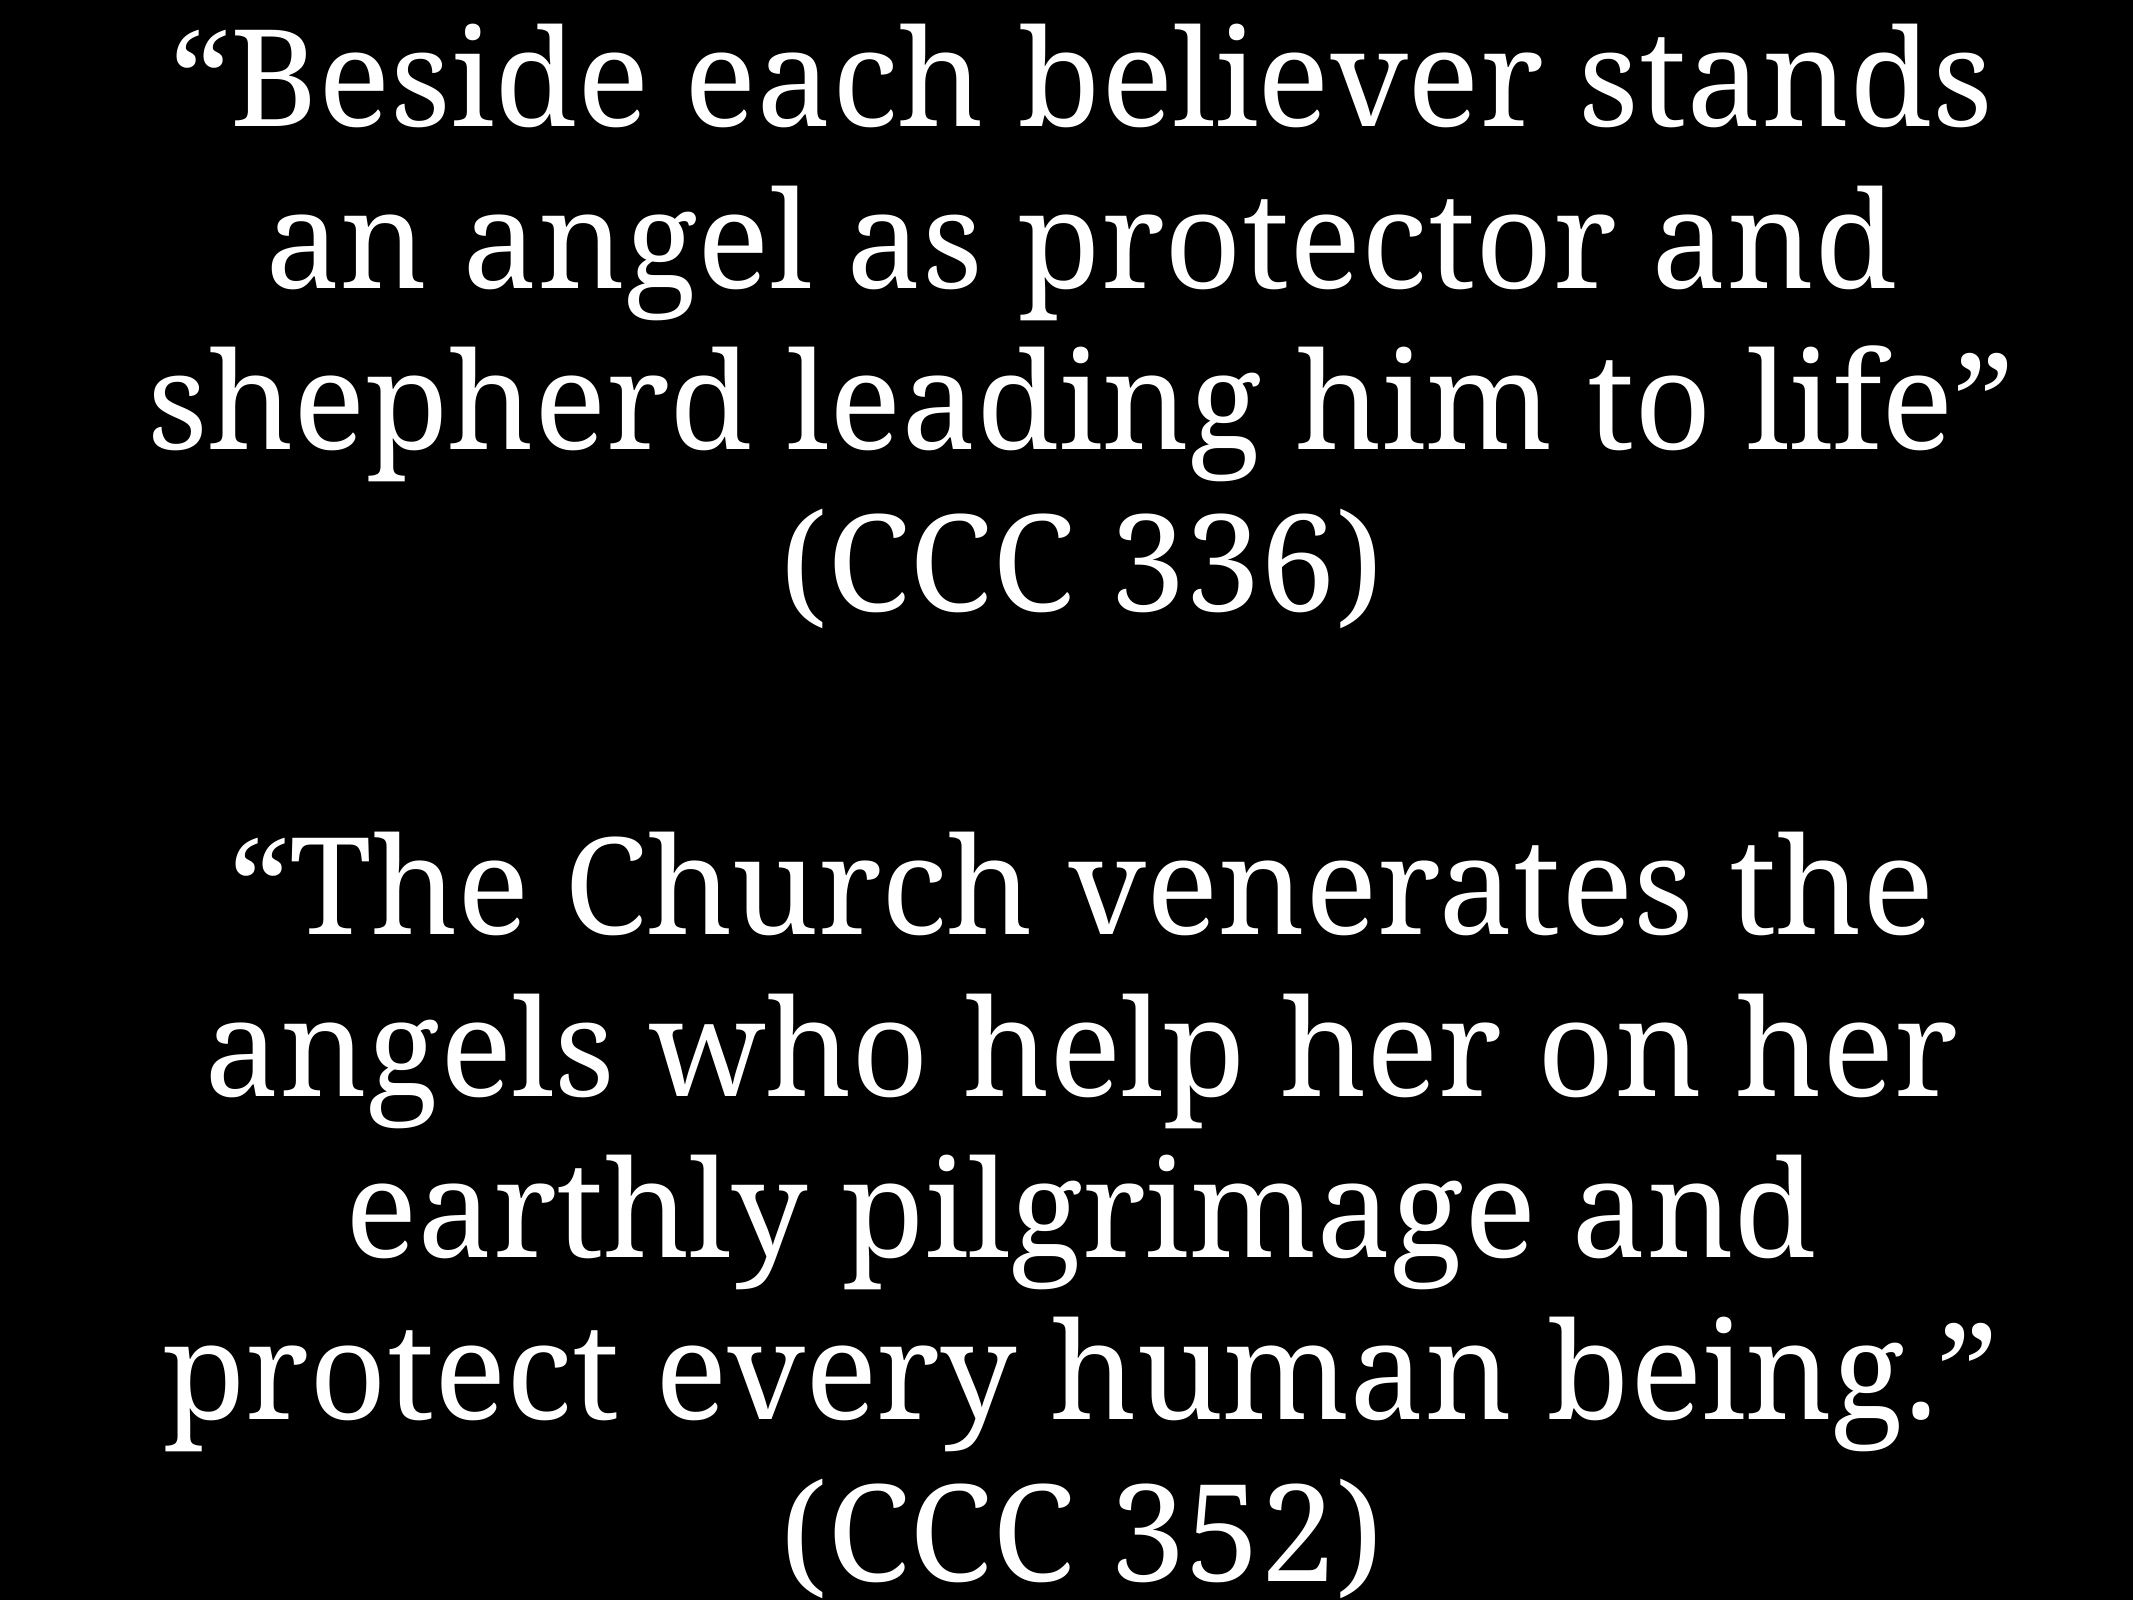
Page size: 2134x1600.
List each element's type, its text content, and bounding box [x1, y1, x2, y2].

title “Beside each believer stands an angel as protector and shepherd leading him to life” (CCC 336) “The Church venerates the angels who help her on her earthly pilgrimage and protect every human being.” (CCC 352) [109, 110, 2054, 1490]
